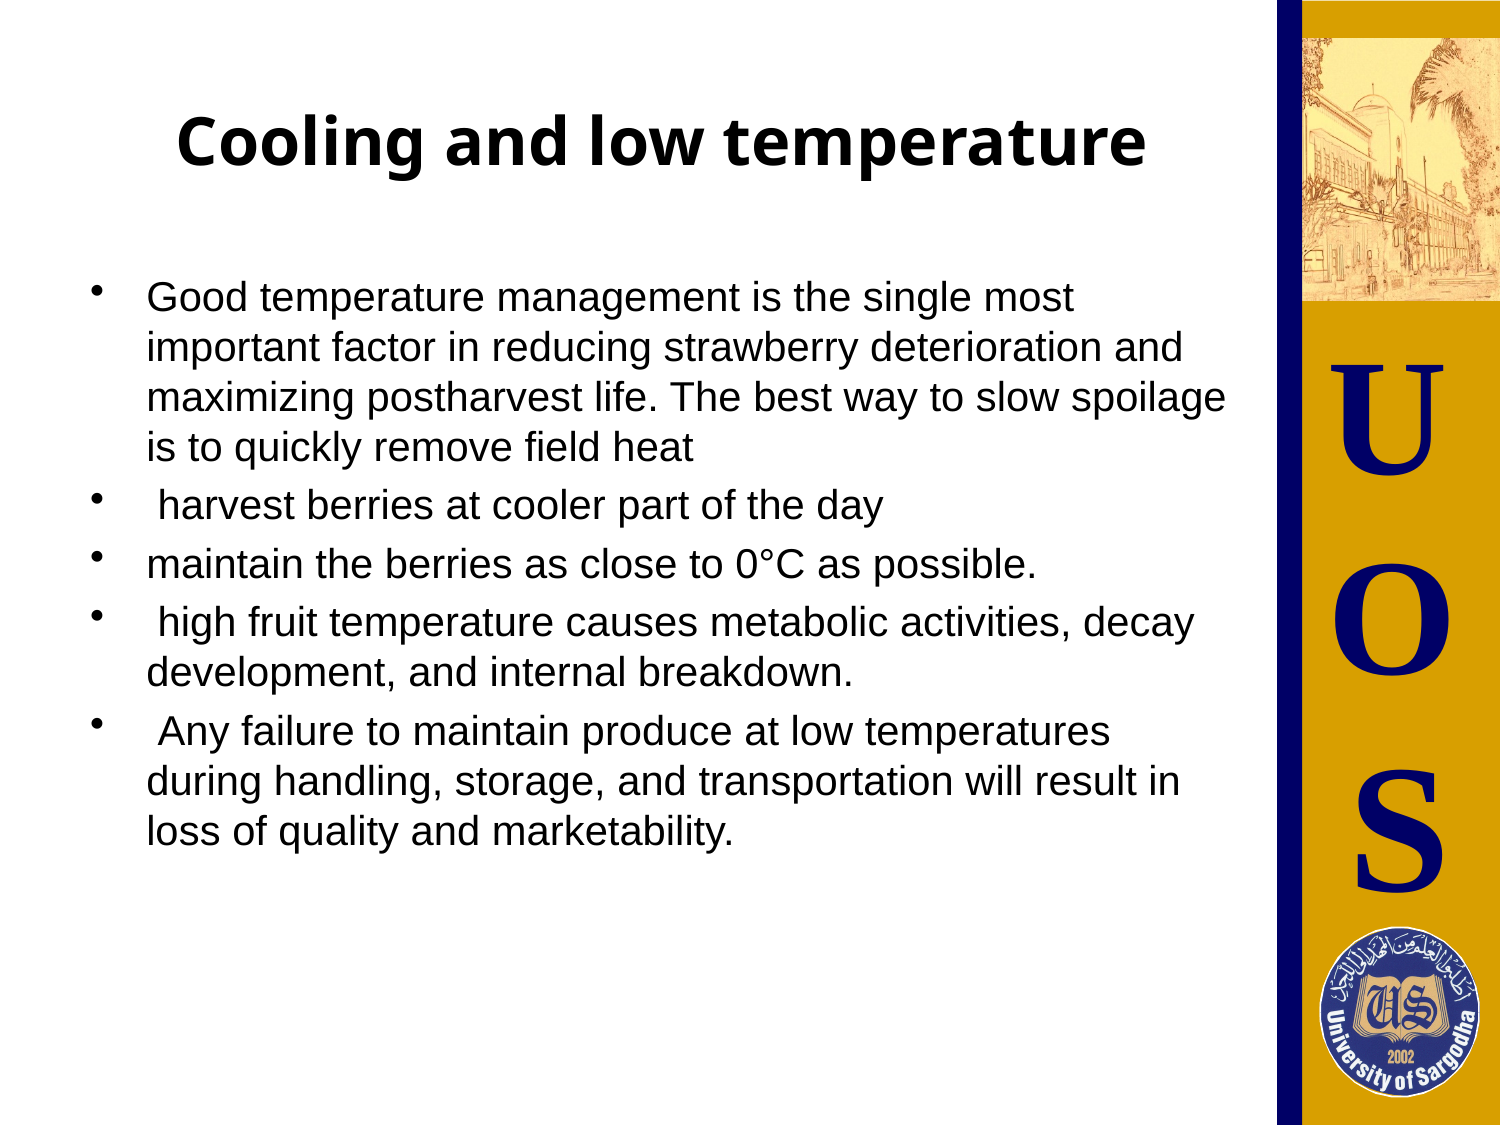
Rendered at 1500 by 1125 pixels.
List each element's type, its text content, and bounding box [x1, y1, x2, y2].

title Cooling and low temperature [75, 45, 1250, 233]
list Good temperature management is the single most important factor in reducing strawberry deterioration and maximizing postharvest life. The best way to slow spoilage is to quickly remove field heat harvest berries at cooler part of the day maintain the berries as close to 0°C as possible. high fruit temperature causes metabolic activities, decay development, and internal breakdown. Any failure to maintain produce at low temperatures during handling, storage, and transportation will result in loss of quality and marketability. [75, 262, 1250, 1005]
picture [1303, 38, 1500, 301]
